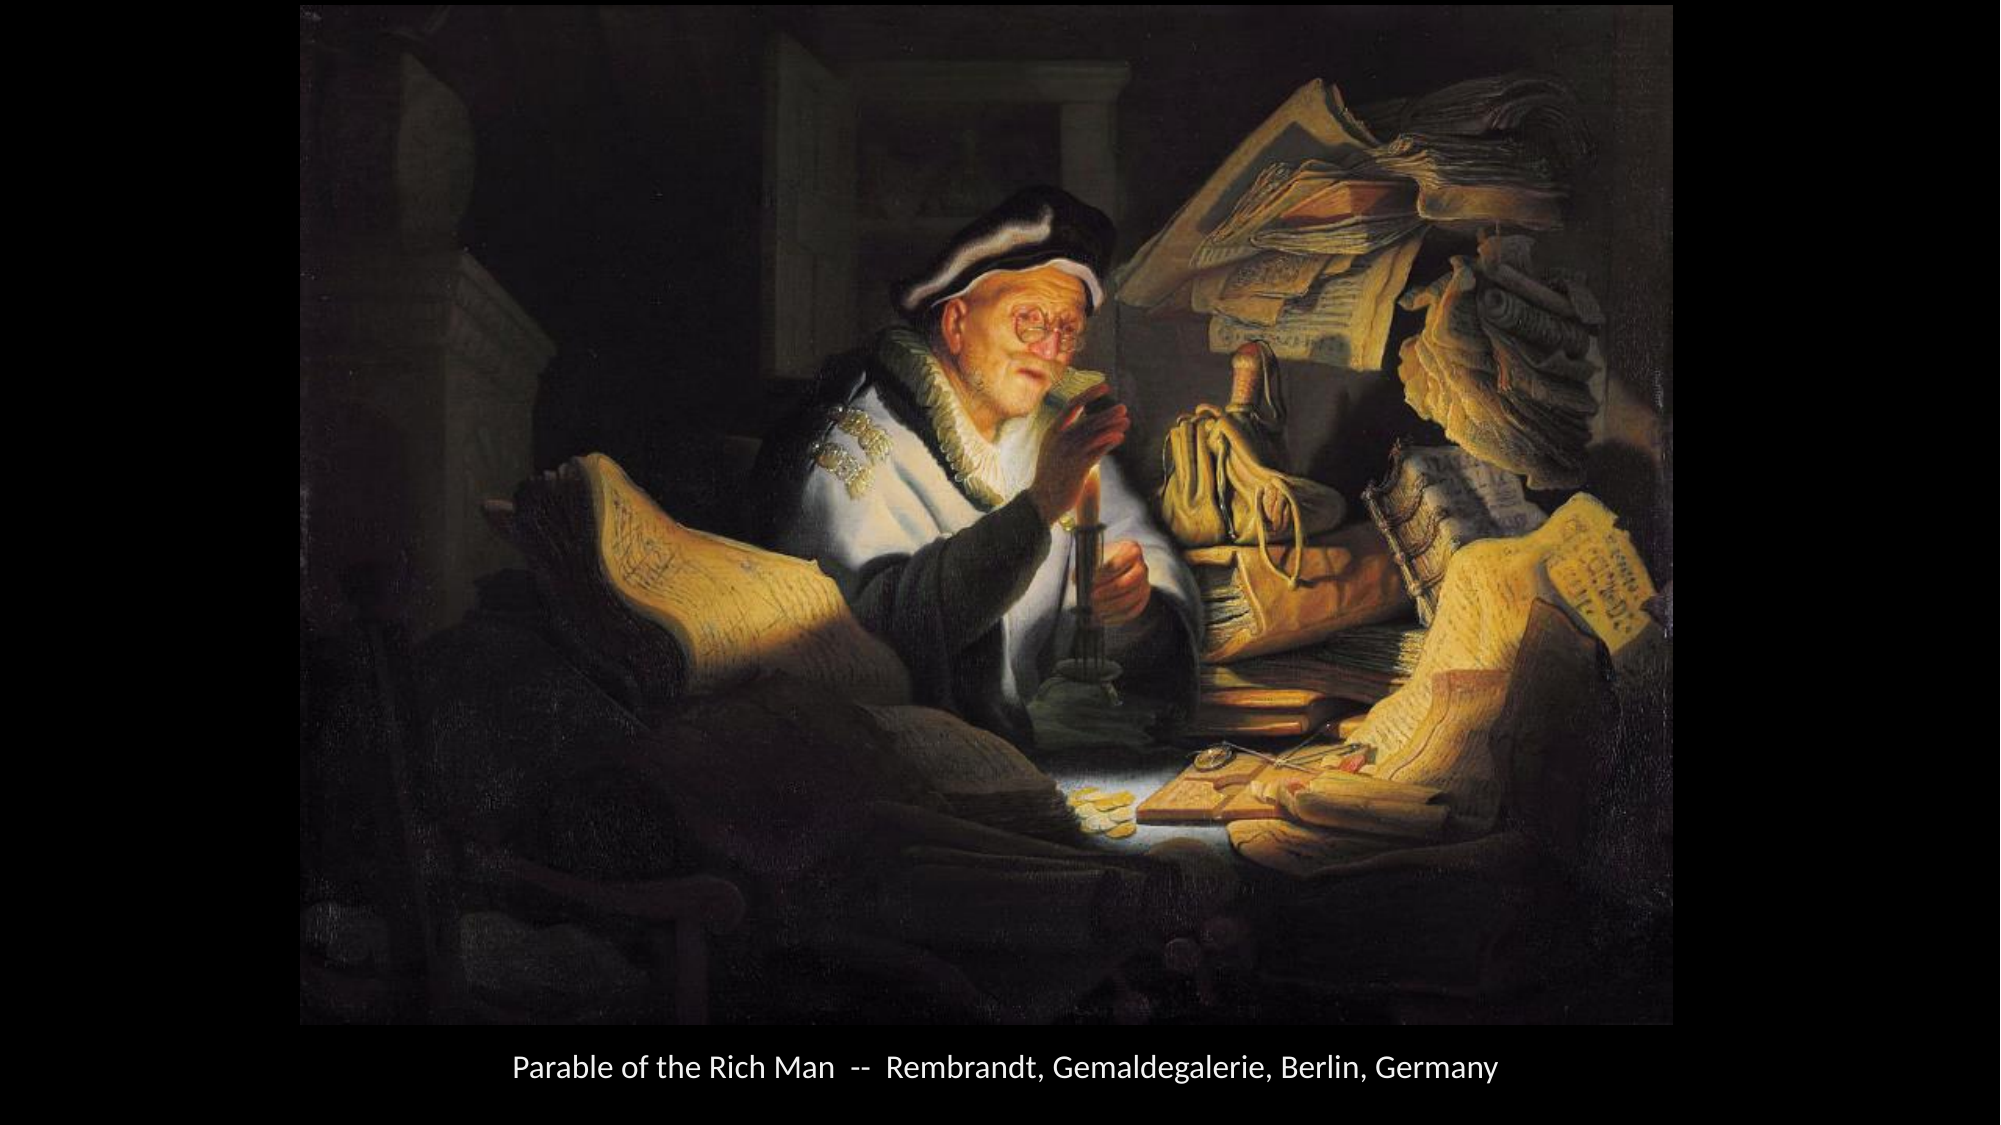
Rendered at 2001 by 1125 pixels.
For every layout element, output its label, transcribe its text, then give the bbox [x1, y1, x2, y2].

picture [299, 4, 1673, 1026]
text_box Parable of the Rich Man -- Rembrandt, Gemaldegalerie, Berlin, Germany [287, 1037, 1725, 1093]
